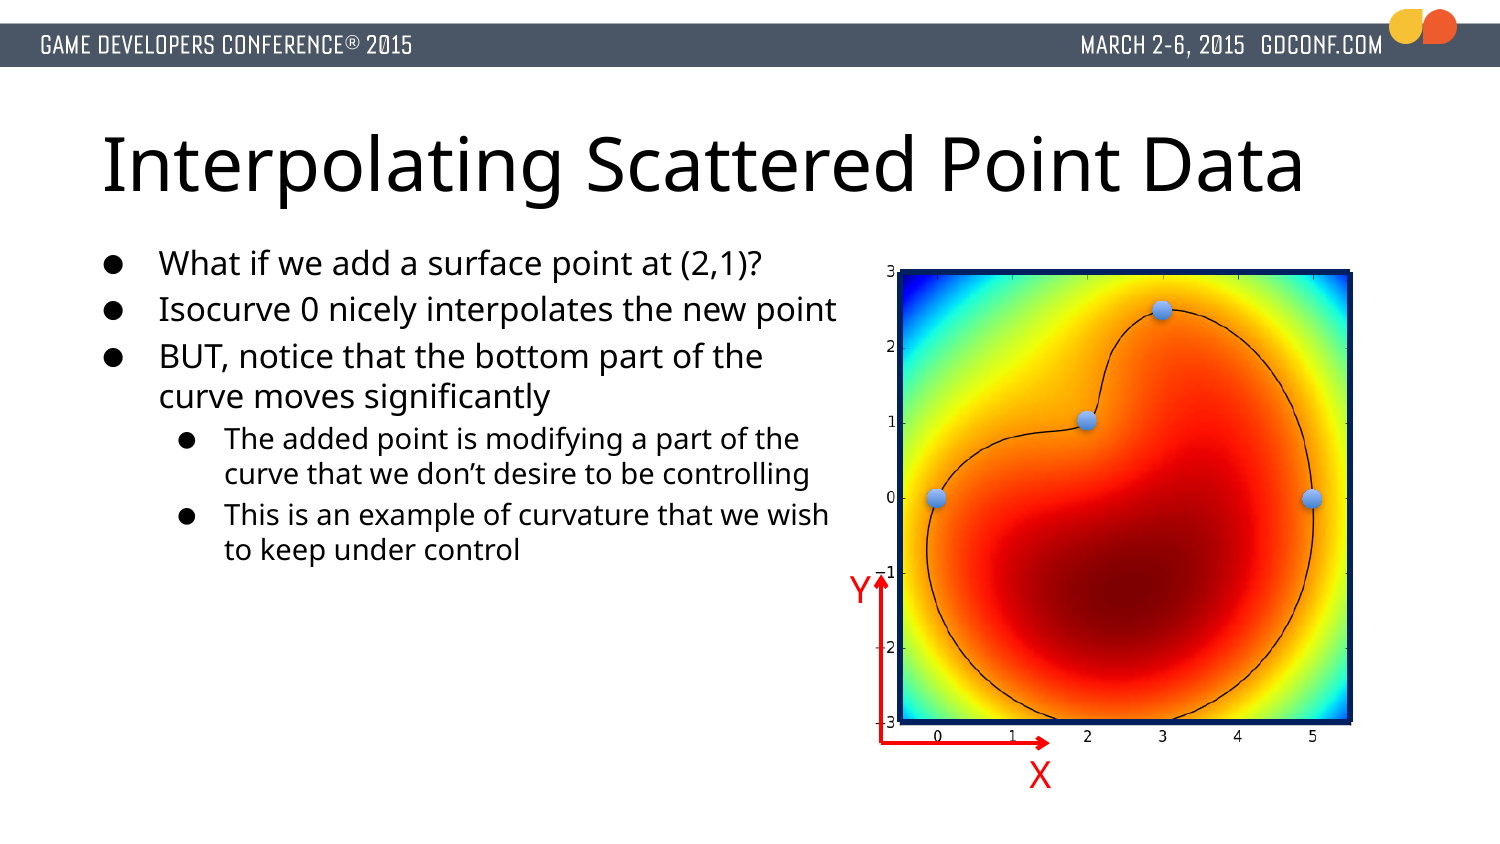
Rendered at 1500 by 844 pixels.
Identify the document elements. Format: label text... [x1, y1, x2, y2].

picture [0, 9, 1500, 67]
text_box What if we add a surface point at (2,1)? Isocurve 0 nicely interpolates the new point BUT, notice that the bottom part of the curve moves significantly The added point is modifying a part of the curve that we don’t desire to be controlling This is an example of curvature that we wish to keep under control [87, 234, 736, 685]
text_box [833, 558, 1069, 804]
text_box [899, 271, 1351, 723]
title Interpolating Scattered Point Data [87, 109, 1413, 234]
picture [741, 216, 1488, 780]
